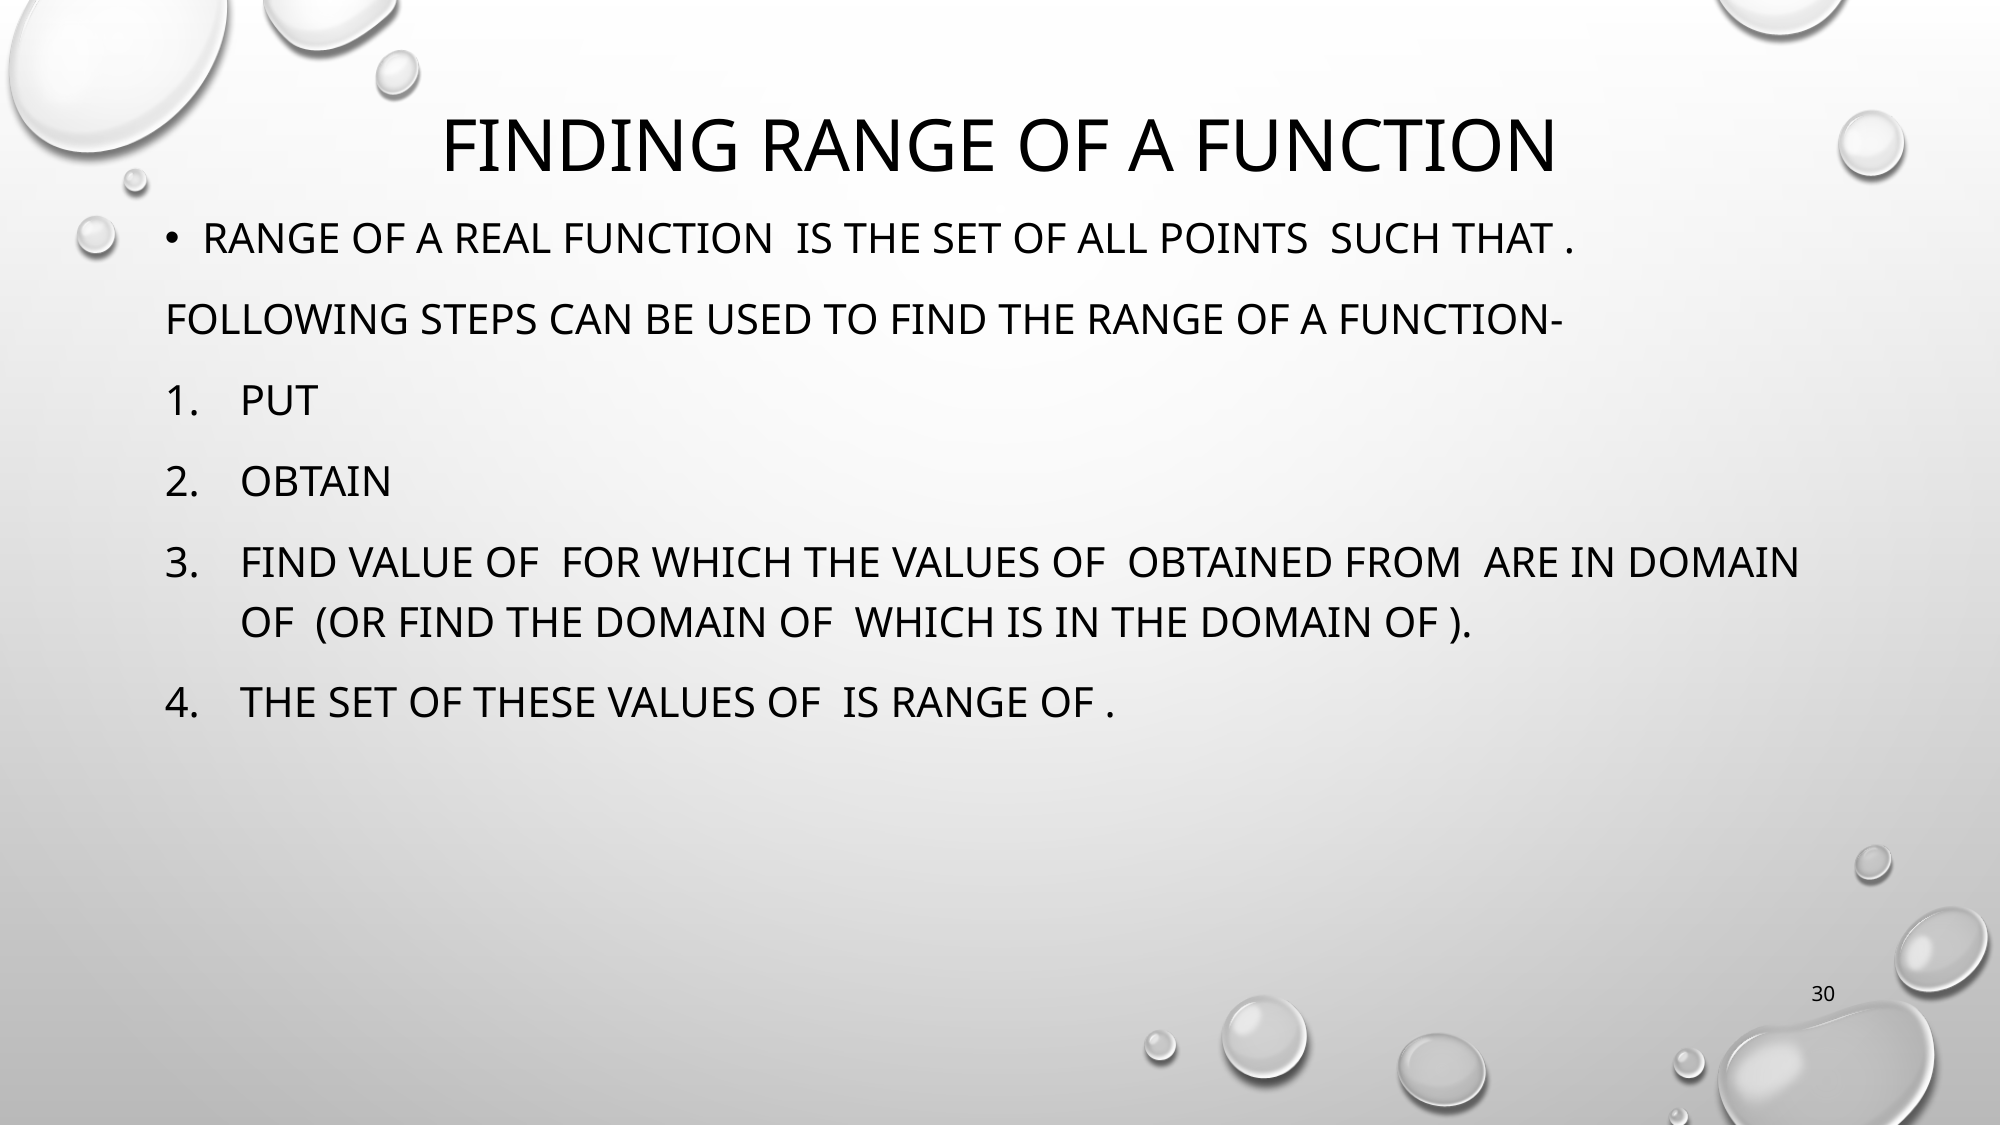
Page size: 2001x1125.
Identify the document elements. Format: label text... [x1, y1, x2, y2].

picture [0, 0, 2000, 1125]
title Finding range of a function [149, 101, 1851, 195]
slide_number 30 [1724, 965, 1851, 1025]
